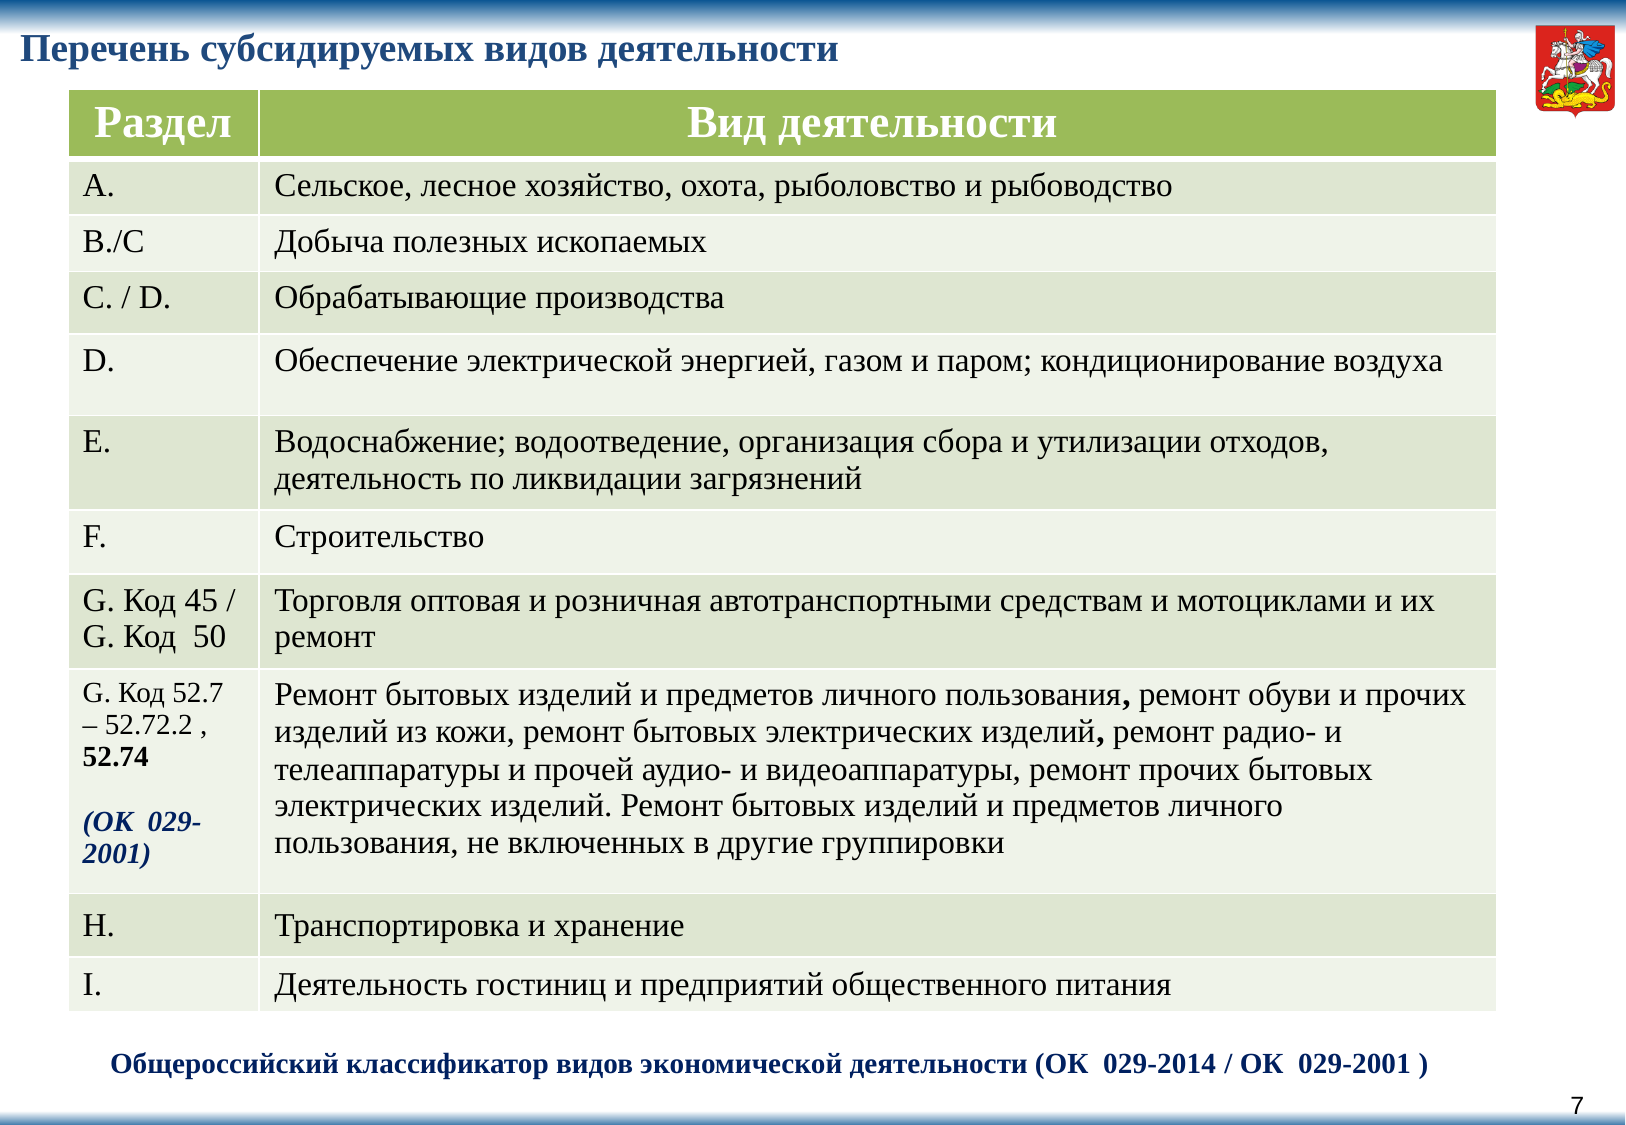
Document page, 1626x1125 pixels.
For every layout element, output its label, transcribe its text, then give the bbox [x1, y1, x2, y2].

text_box Общероссийский классификатор видов экономической деятельности (ОК 029-2014 / ОК 029-2001 ) [95, 1037, 1480, 1088]
table_header Раздел [69, 90, 258, 156]
table_cell Водоснабжение; водоотведение, организация сбора и утилизации отходов, деятельность по ликвидации загрязнений [260, 416, 1496, 509]
table_header Вид деятельности [260, 90, 1496, 156]
table_cell F. [69, 511, 258, 573]
table_cell Обрабатывающие производства [260, 272, 1496, 333]
table_cell Деятельность гостиниц и предприятий общественного питания [260, 958, 1496, 1011]
table_cell Сельское, лесное хозяйство, охота, рыболовство и рыбоводство [260, 162, 1496, 214]
table_cell H. [69, 894, 258, 956]
table_cell E. [69, 416, 258, 509]
table_cell Транспортировка и хранение [260, 894, 1496, 956]
table_cell А. [69, 162, 258, 214]
table_cell Ремонт бытовых изделий и предметов личного пользования, ремонт обуви и прочих изделий из кожи, ремонт бытовых электрических изделий, ремонт радио- и телеаппаратуры и прочей аудио- и видеоаппаратуры, ремонт прочих бытовых электрических изделий. Ремонт бытовых изделий и предметов личного пользования, не включенных в другие группировки [260, 670, 1496, 893]
table_cell Обеспечение электрической энергией, газом и паром; кондиционирование воздуха [260, 335, 1496, 415]
table_cell Добыча полезных ископаемых [260, 216, 1496, 271]
slide_number 6 [1245, 1089, 1585, 1121]
table_cell G. Код 45 / G. Код 50 [69, 575, 258, 668]
picture [1535, 25, 1615, 119]
table_cell C. / D. [69, 272, 258, 333]
table_cell D. [69, 335, 258, 415]
table_cell Строительство [260, 511, 1496, 573]
table_cell G. Код 52.7 – 52.72.2 , 52.74 (ОК 029-2001) [69, 670, 258, 893]
title Перечень субсидируемых видов деятельности [19, 21, 1537, 71]
table_cell Торговля оптовая и розничная автотранспортными средствам и мотоциклами и их ремонт [260, 575, 1496, 668]
table_cell I. [69, 958, 258, 1011]
table_cell B./C [69, 216, 258, 271]
